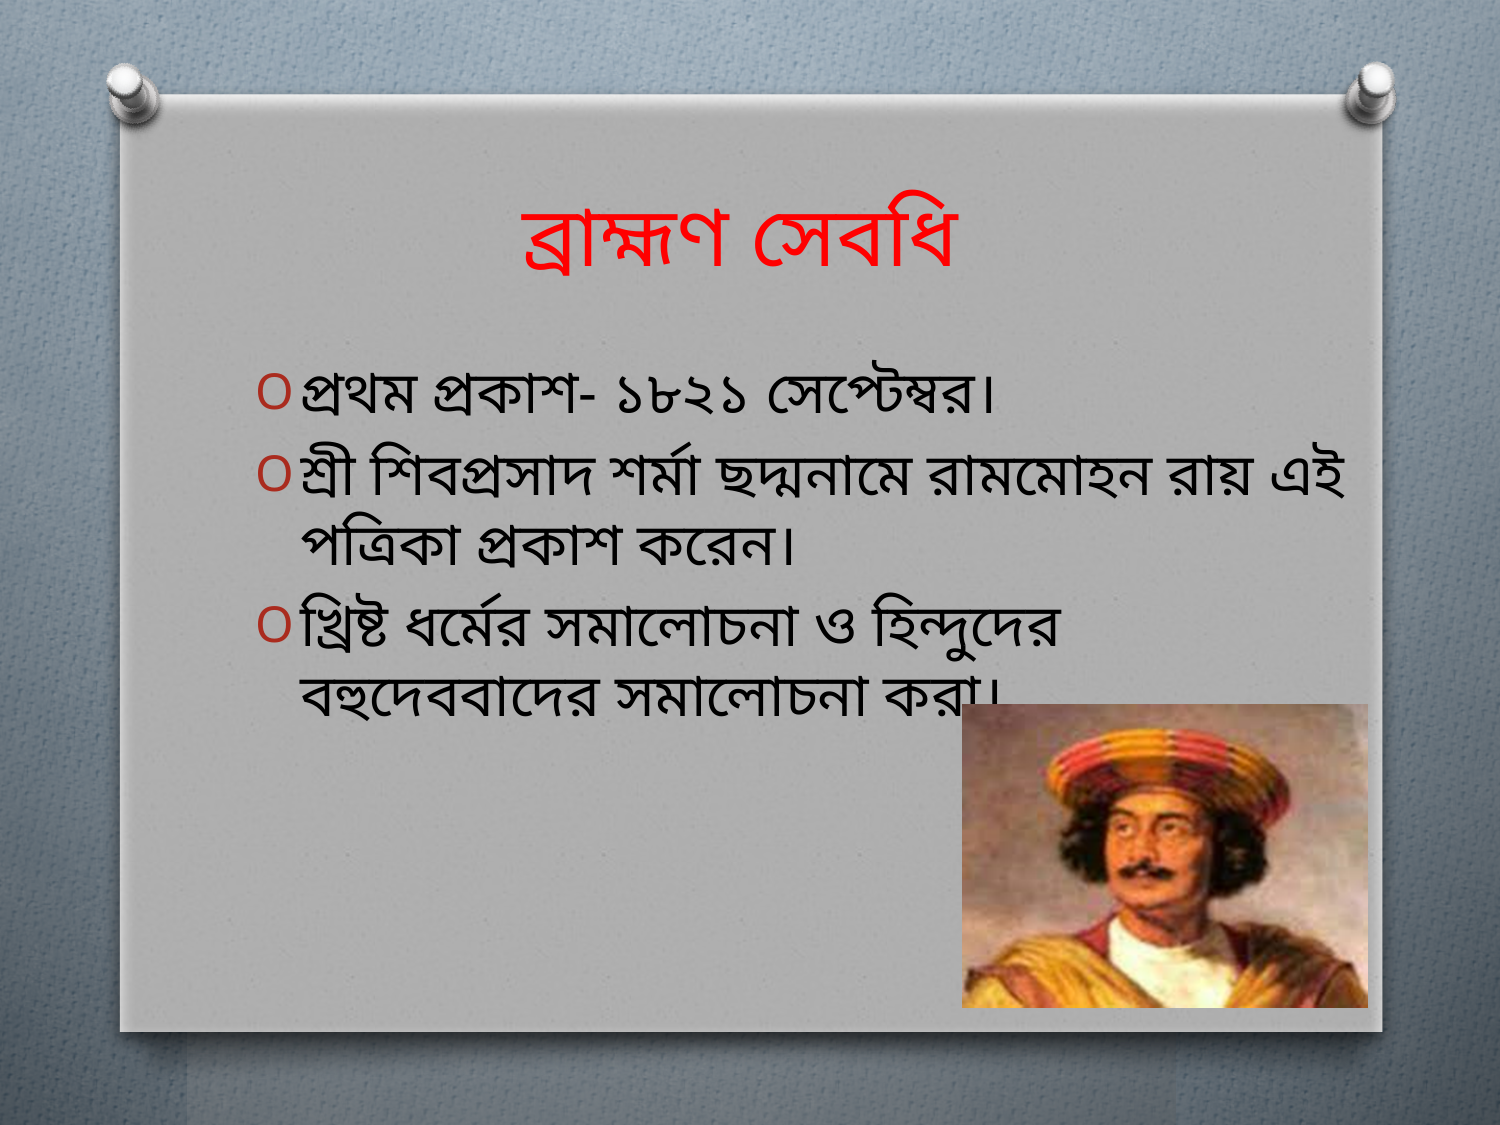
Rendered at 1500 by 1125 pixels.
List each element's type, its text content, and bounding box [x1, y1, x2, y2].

list প্রথম প্রকাশ- ১৮২১ সেপ্টেম্বর। শ্রী শিবপ্রসাদ শর্মা ছদ্মনামে রামমোহন রায় এই পত্রিকা প্রকাশ করেন। খ্রিষ্ট ধর্মের সমালোচনা ও হিন্দুদের বহুদেববাদের সমালোচনা করা। [240, 347, 1368, 1047]
picture [1317, 35, 1439, 156]
title ব্রাহ্মণ সেবধি [179, 134, 1323, 332]
picture [962, 703, 1368, 1008]
picture [75, 29, 198, 153]
